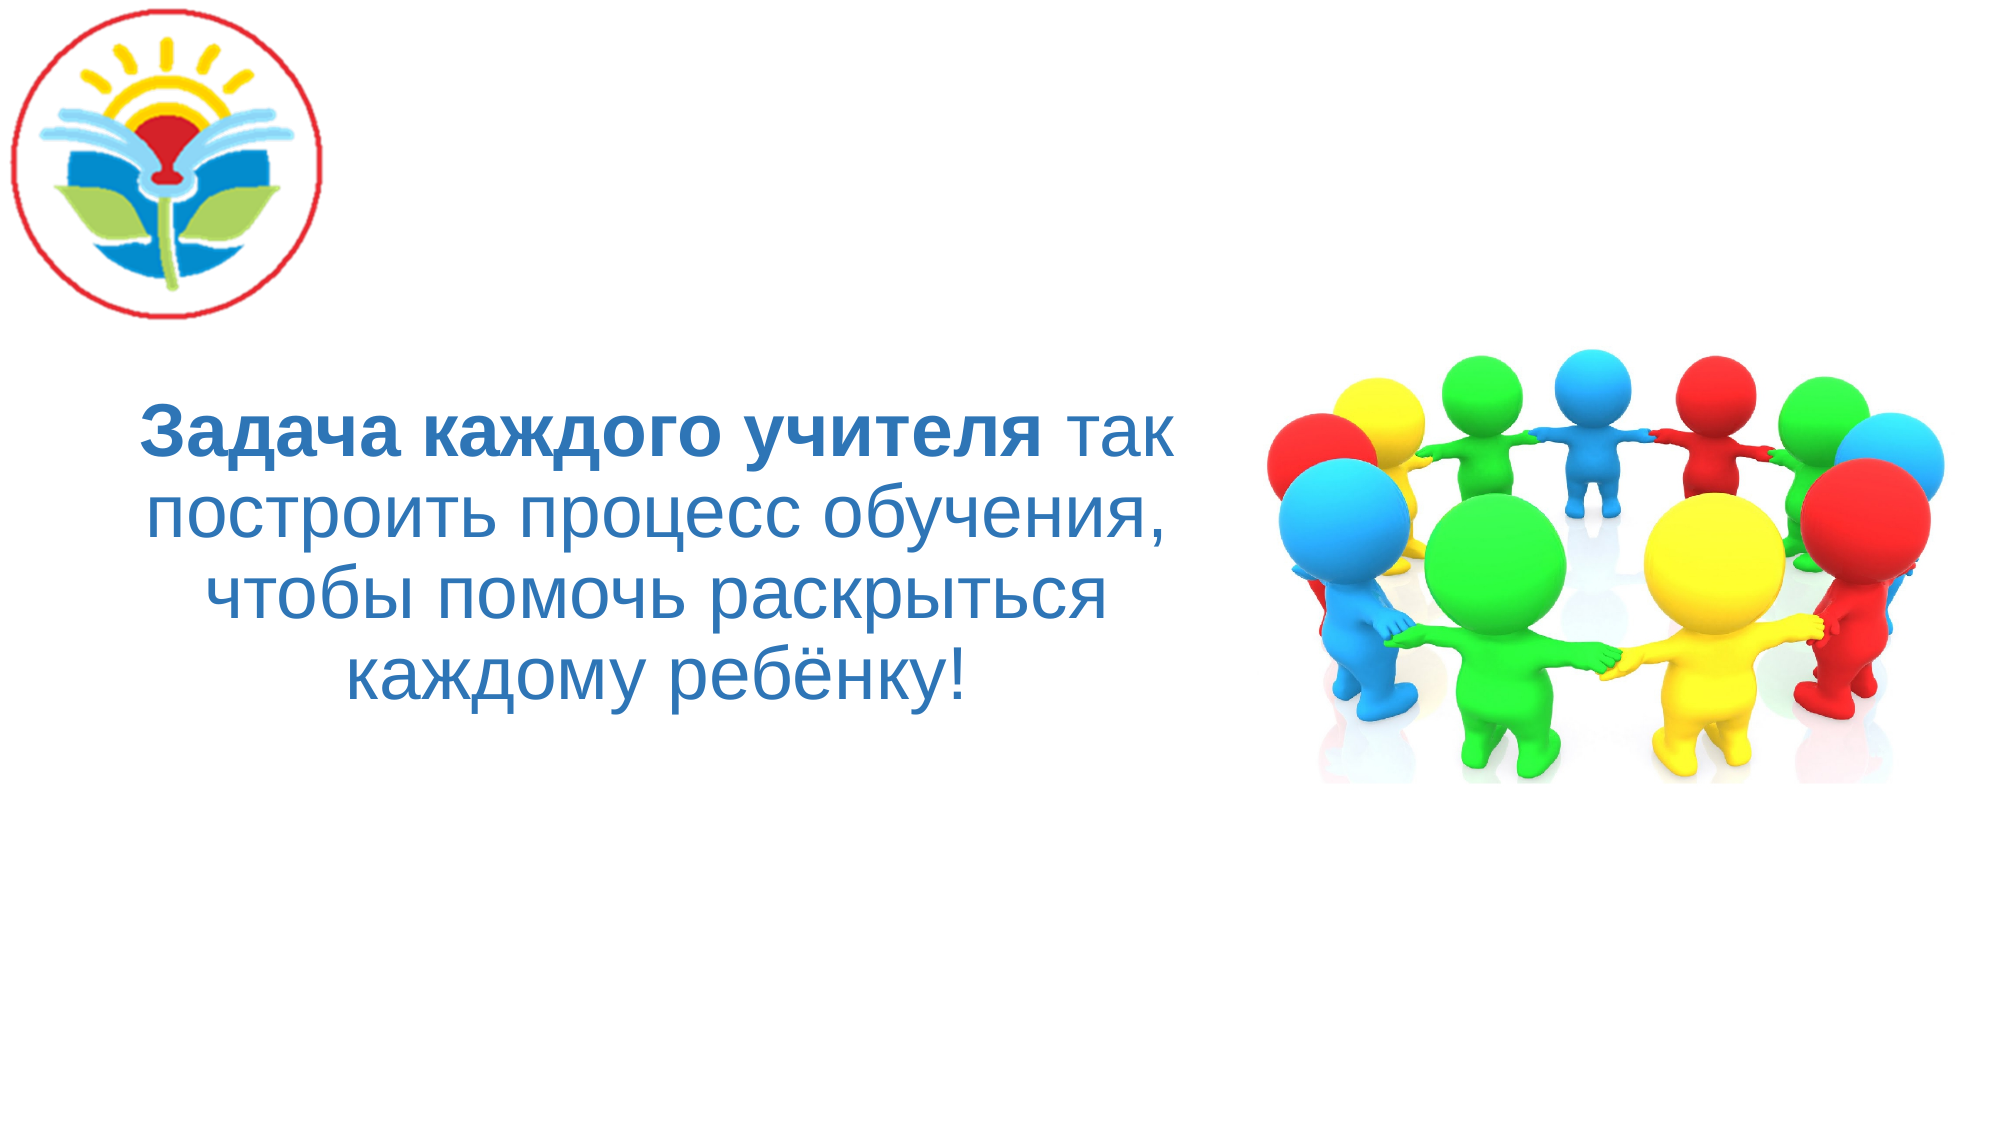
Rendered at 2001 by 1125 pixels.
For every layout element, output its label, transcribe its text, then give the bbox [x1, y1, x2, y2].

picture [0, 0, 331, 329]
picture [1253, 339, 1955, 792]
text_box Задача каждого учителя так построить процесс обучения, чтобы помочь раскрыться каждому ребёнку! [59, 210, 1255, 1014]
